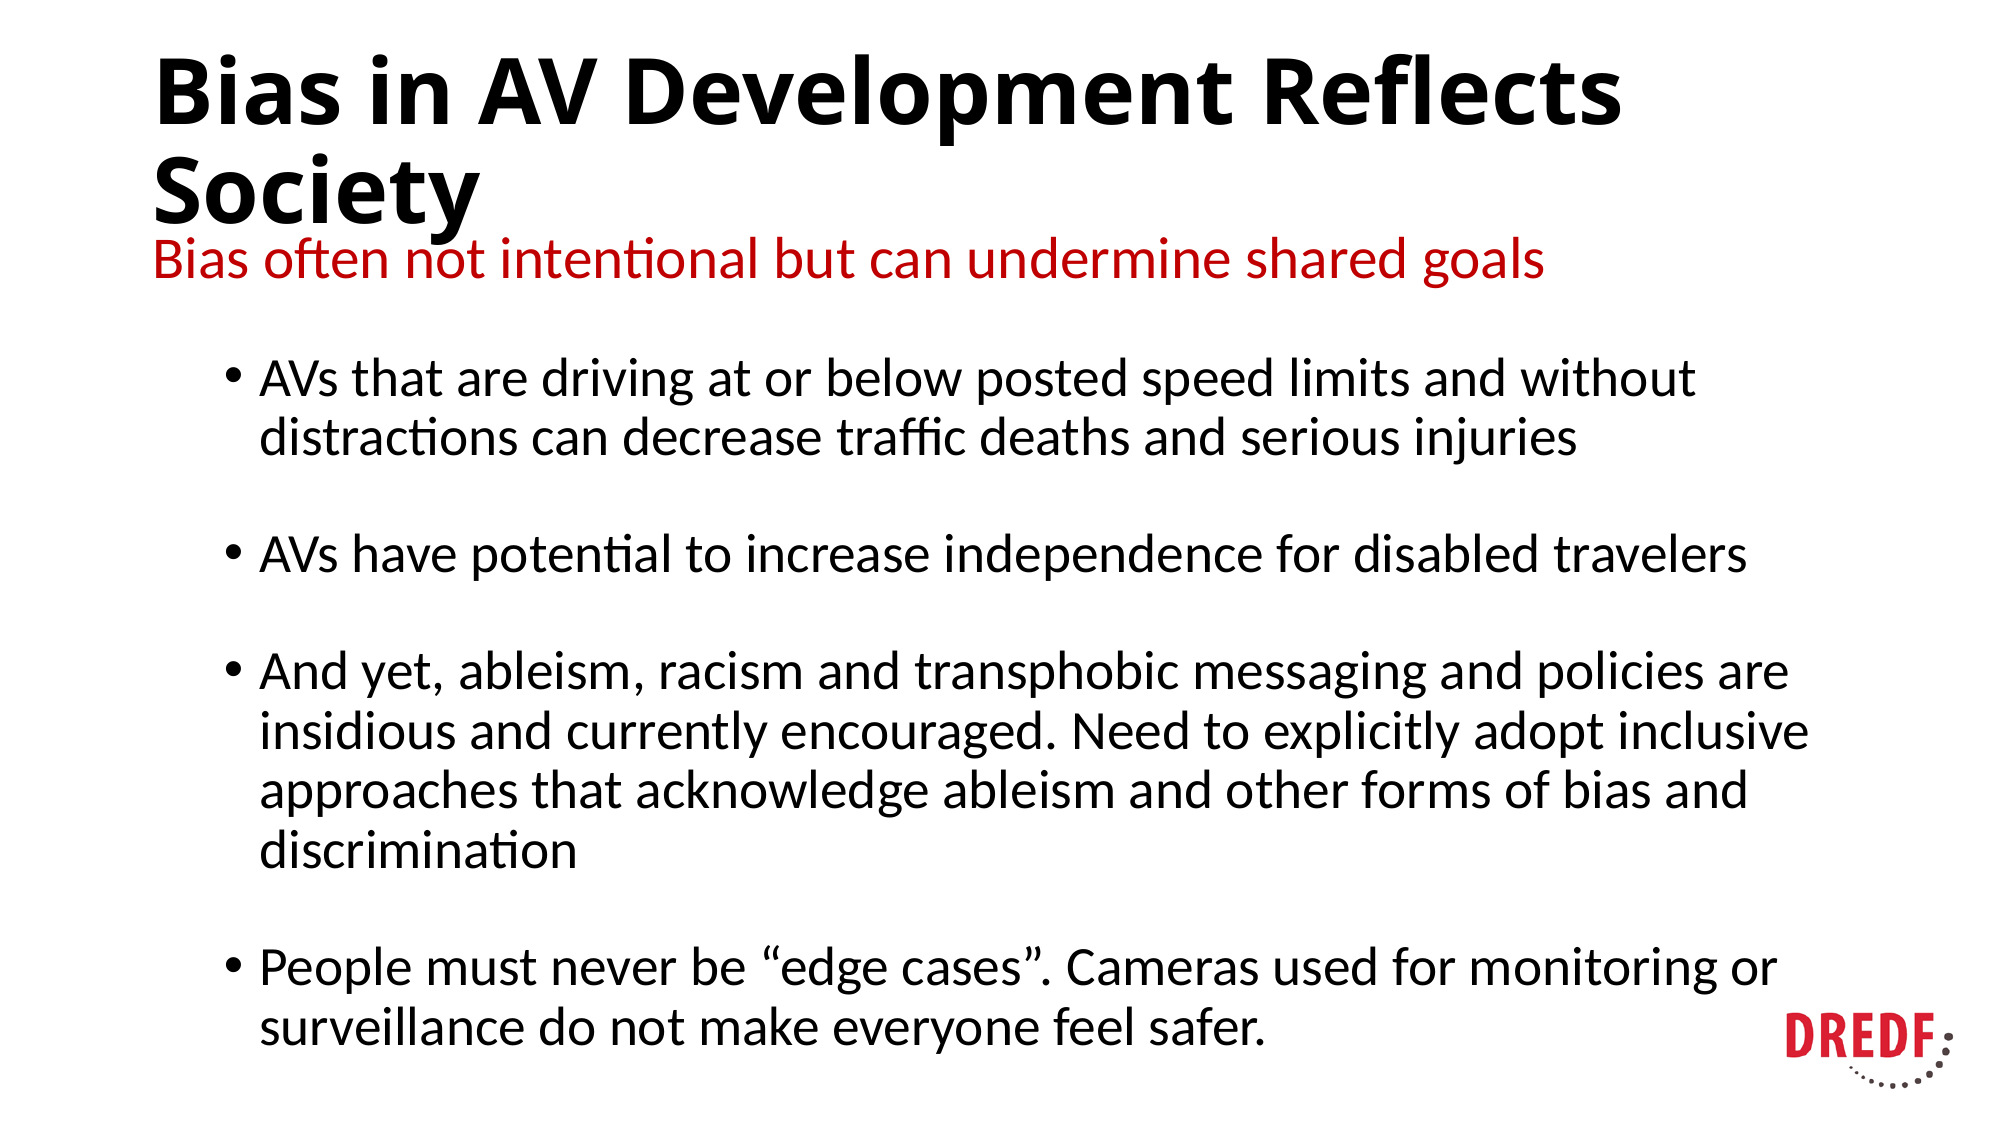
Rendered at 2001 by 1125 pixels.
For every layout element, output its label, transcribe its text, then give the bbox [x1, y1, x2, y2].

picture [1785, 1000, 1969, 1095]
list Bias often not intentional but can undermine shared goals AVs that are driving at or below posted speed limits and without distractions can decrease traffic deaths and serious injuries AVs have potential to increase independence for disabled travelers And yet, ableism, racism and transphobic messaging and policies are insidious and currently encouraged. Need to explicitly adopt inclusive approaches that acknowledge ableism and other forms of bias and discrimination People must never be “edge cases”. Cameras used for monitoring or surveillance do not make everyone feel safer. [137, 219, 1863, 1068]
title Bias in AV Development Reflects Society [137, 35, 1863, 219]
